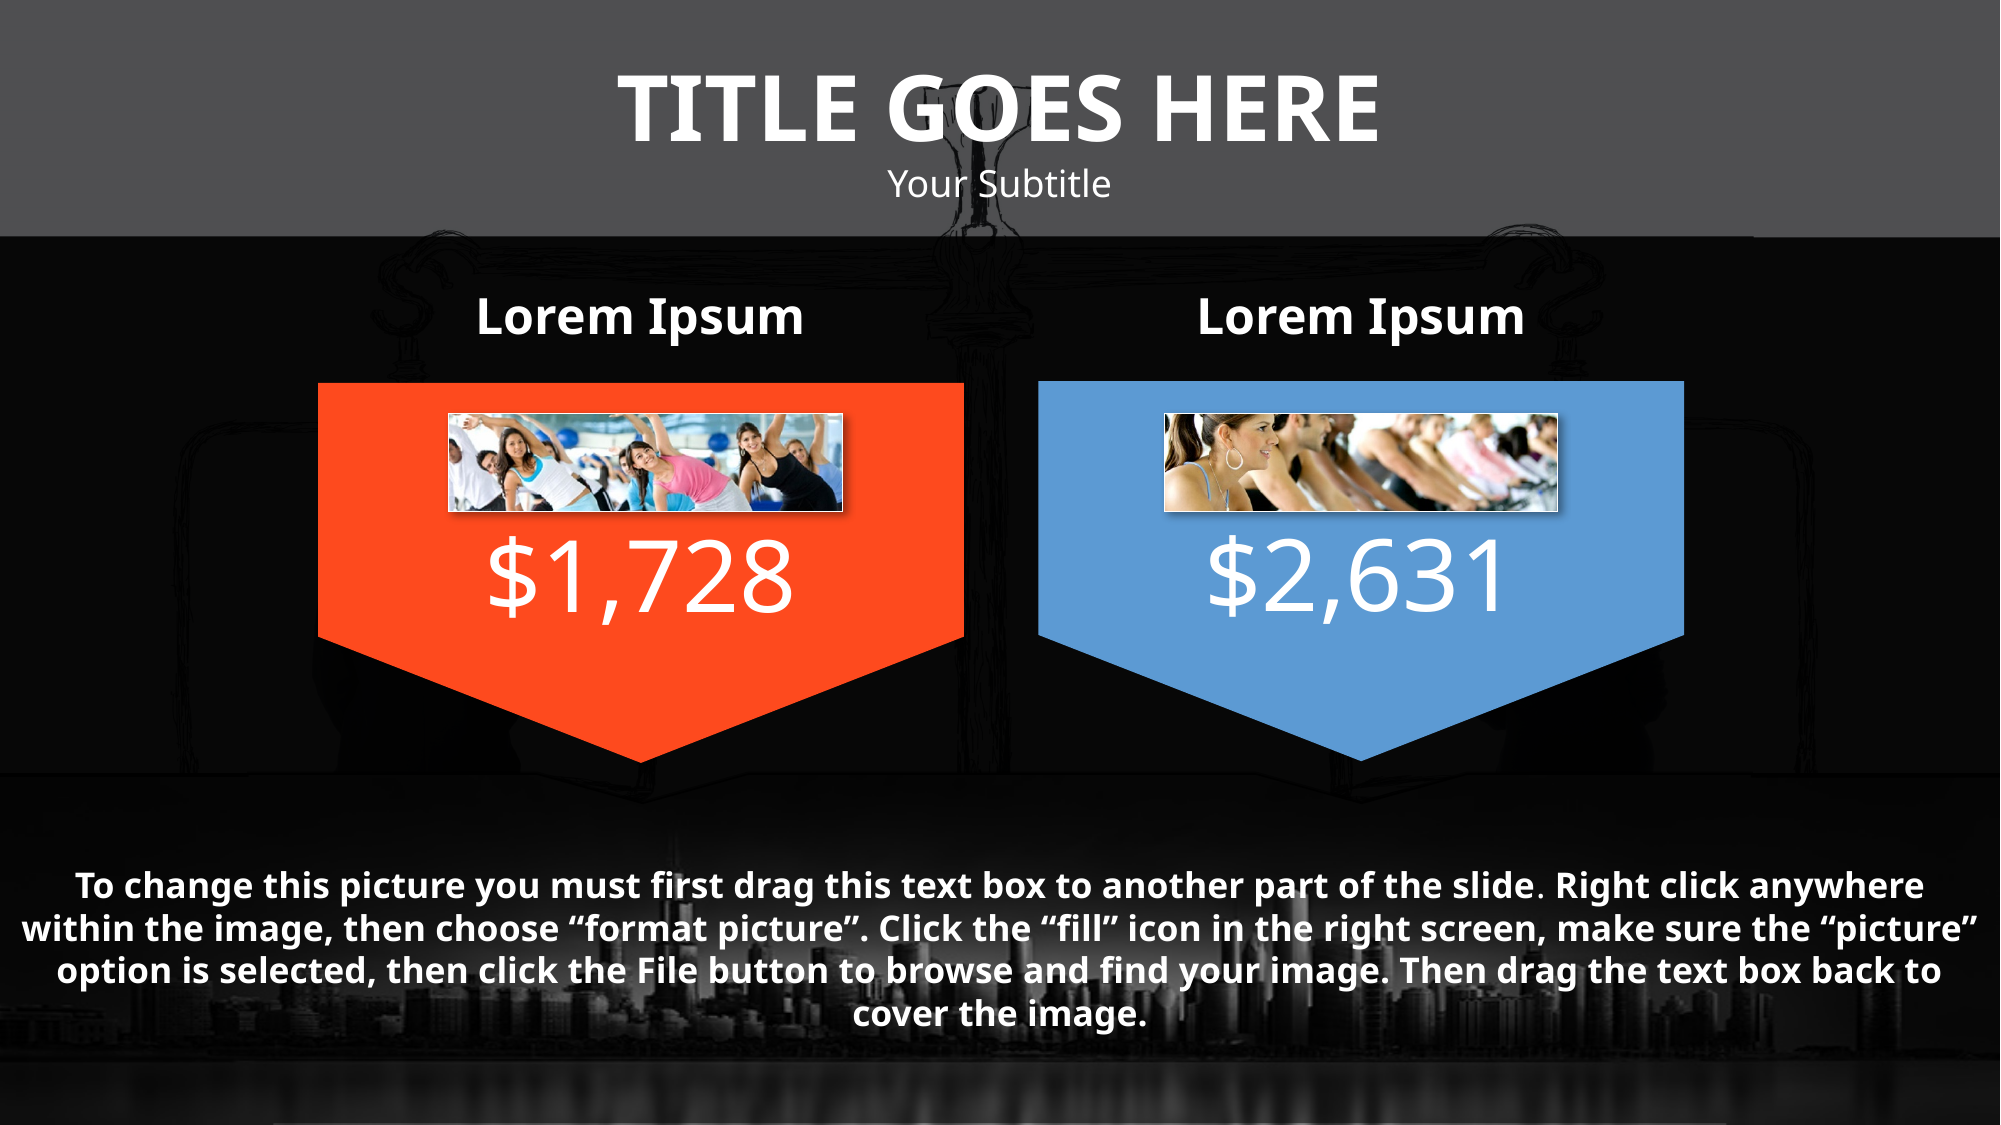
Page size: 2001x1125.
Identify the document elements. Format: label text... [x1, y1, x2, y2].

text_box TITLE GOES HERE Your Subtitle [548, 42, 1452, 212]
text_box [0, 235, 2000, 806]
text_box $2,631 [1037, 380, 1686, 763]
text_box Lorem Ipsum [1183, 284, 1540, 345]
text_box Lorem Ipsum [462, 284, 819, 345]
picture [448, 413, 843, 512]
picture [1164, 413, 1558, 512]
text_box To change this picture you must first drag this text box to another part of the slide. Right click anywhere within the image, then choose “format picture”. Click the “fill” icon in the right screen, make sure the “picture” option is selected, then click the File button to browse and find your image. Then drag the text box back to cover the image. [0, 777, 2000, 1125]
text_box $1,728 [316, 381, 965, 765]
